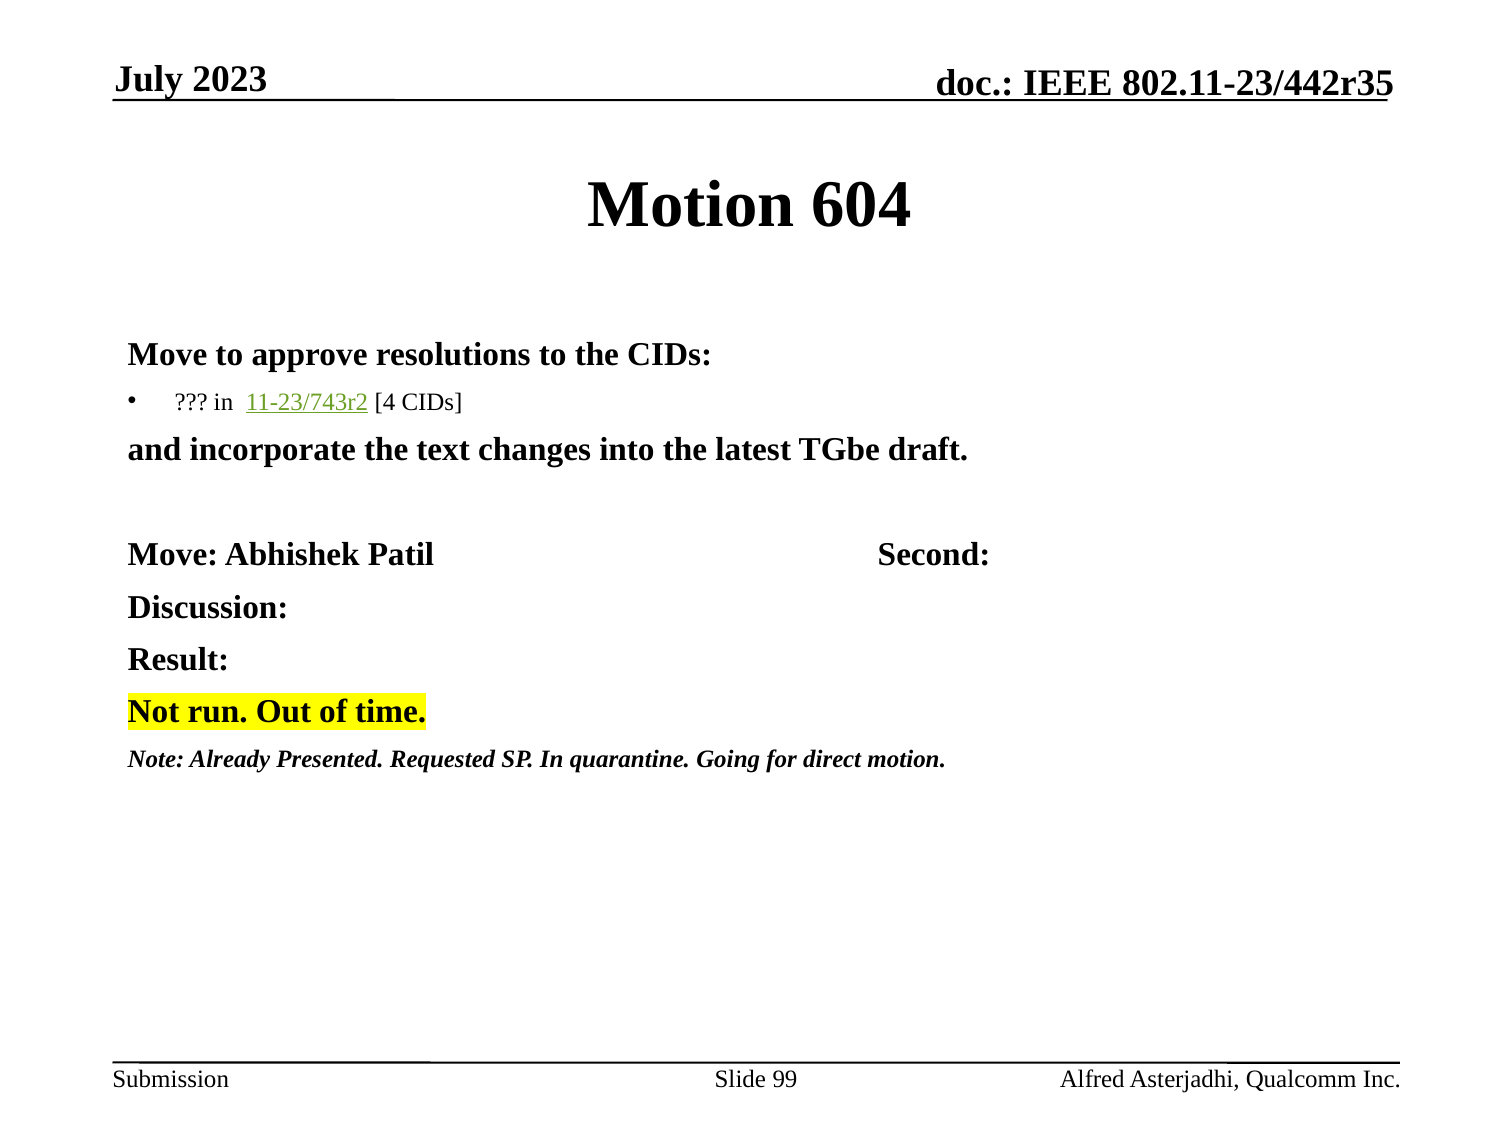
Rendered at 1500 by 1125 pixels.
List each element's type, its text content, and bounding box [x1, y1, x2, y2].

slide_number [114, 54, 423, 100]
title Motion 604 [112, 112, 1388, 288]
slide_number Slide 99 [712, 1061, 800, 1123]
footer Alfred Asterjadhi, Qualcomm Inc. [878, 1061, 1402, 1093]
list Move to approve resolutions to the CIDs: ??? in 11-23/743r2 [4 CIDs] and incorporate the text changes into the latest TGbe draft. Move: Abhishek Patil Second: Discussion: Result: Not run. Out of time. Note: Already Presented. Requested SP. In quarantine. Going for direct motion. [112, 324, 1388, 1063]
